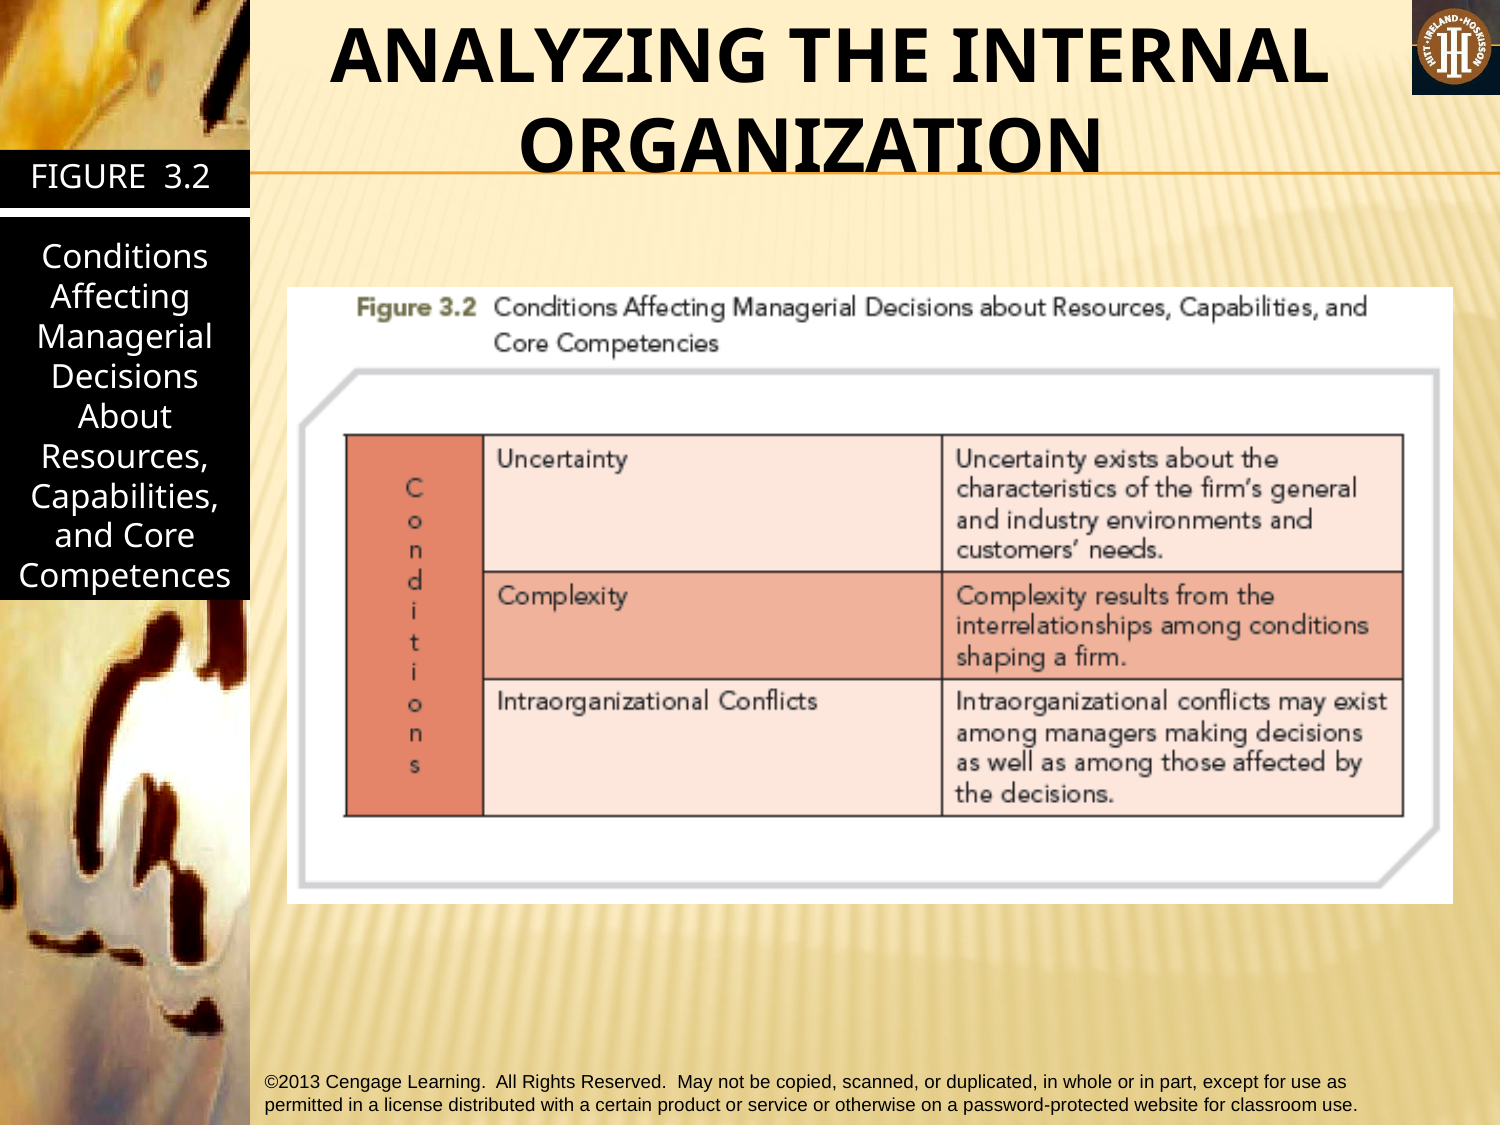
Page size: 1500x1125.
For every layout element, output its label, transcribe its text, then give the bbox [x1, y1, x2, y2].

picture [1413, 0, 1500, 95]
picture [0, 0, 249, 149]
picture [0, 600, 250, 1125]
picture [287, 287, 1454, 905]
text_box FIGURE 3.2 Conditions Affecting Managerial Decisions About Resources, Capabilities, and Core Competences [0, 149, 250, 212]
title [350, 399, 1500, 1038]
text_box [249, 399, 1388, 1005]
text_box FIGURE 3.2 Conditions Affecting Managerial Decisions About Resources, Capabilities, and Core Competences [0, 213, 250, 600]
text_box ANALYZING THE INTERNAL ORGANIZATION [249, 0, 1413, 195]
